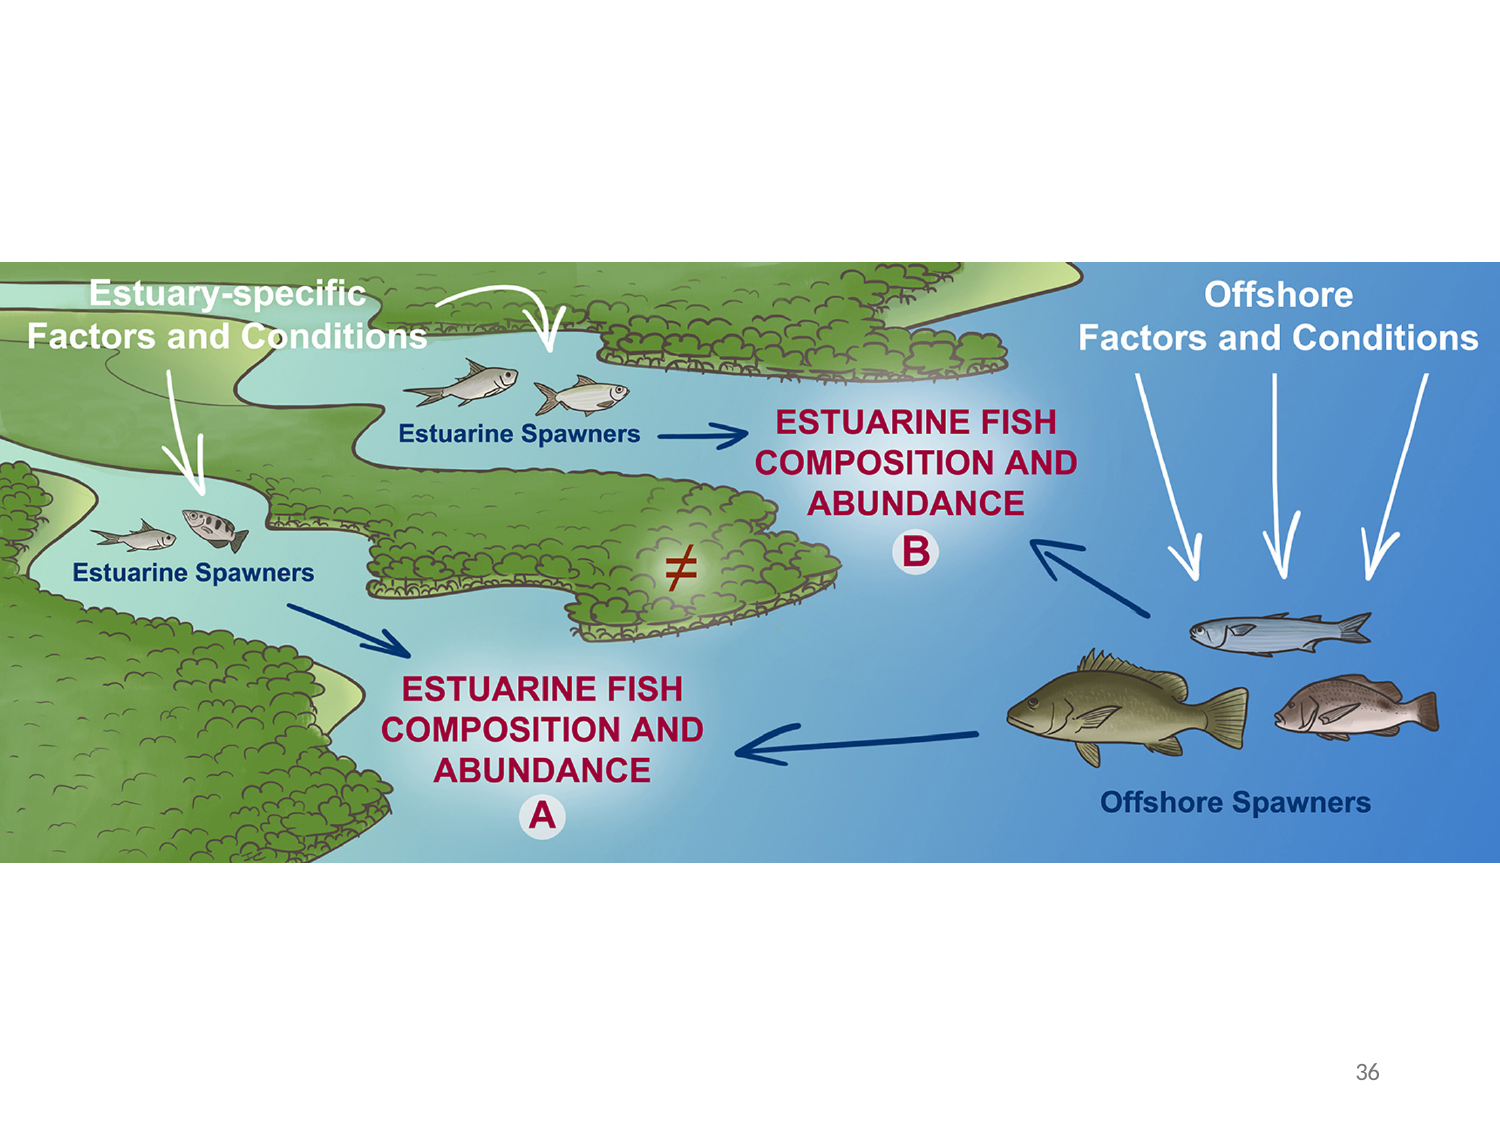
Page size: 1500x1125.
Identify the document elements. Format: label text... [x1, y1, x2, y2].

picture [0, 262, 1500, 863]
slide_number 36 [1349, 1055, 1391, 1125]
